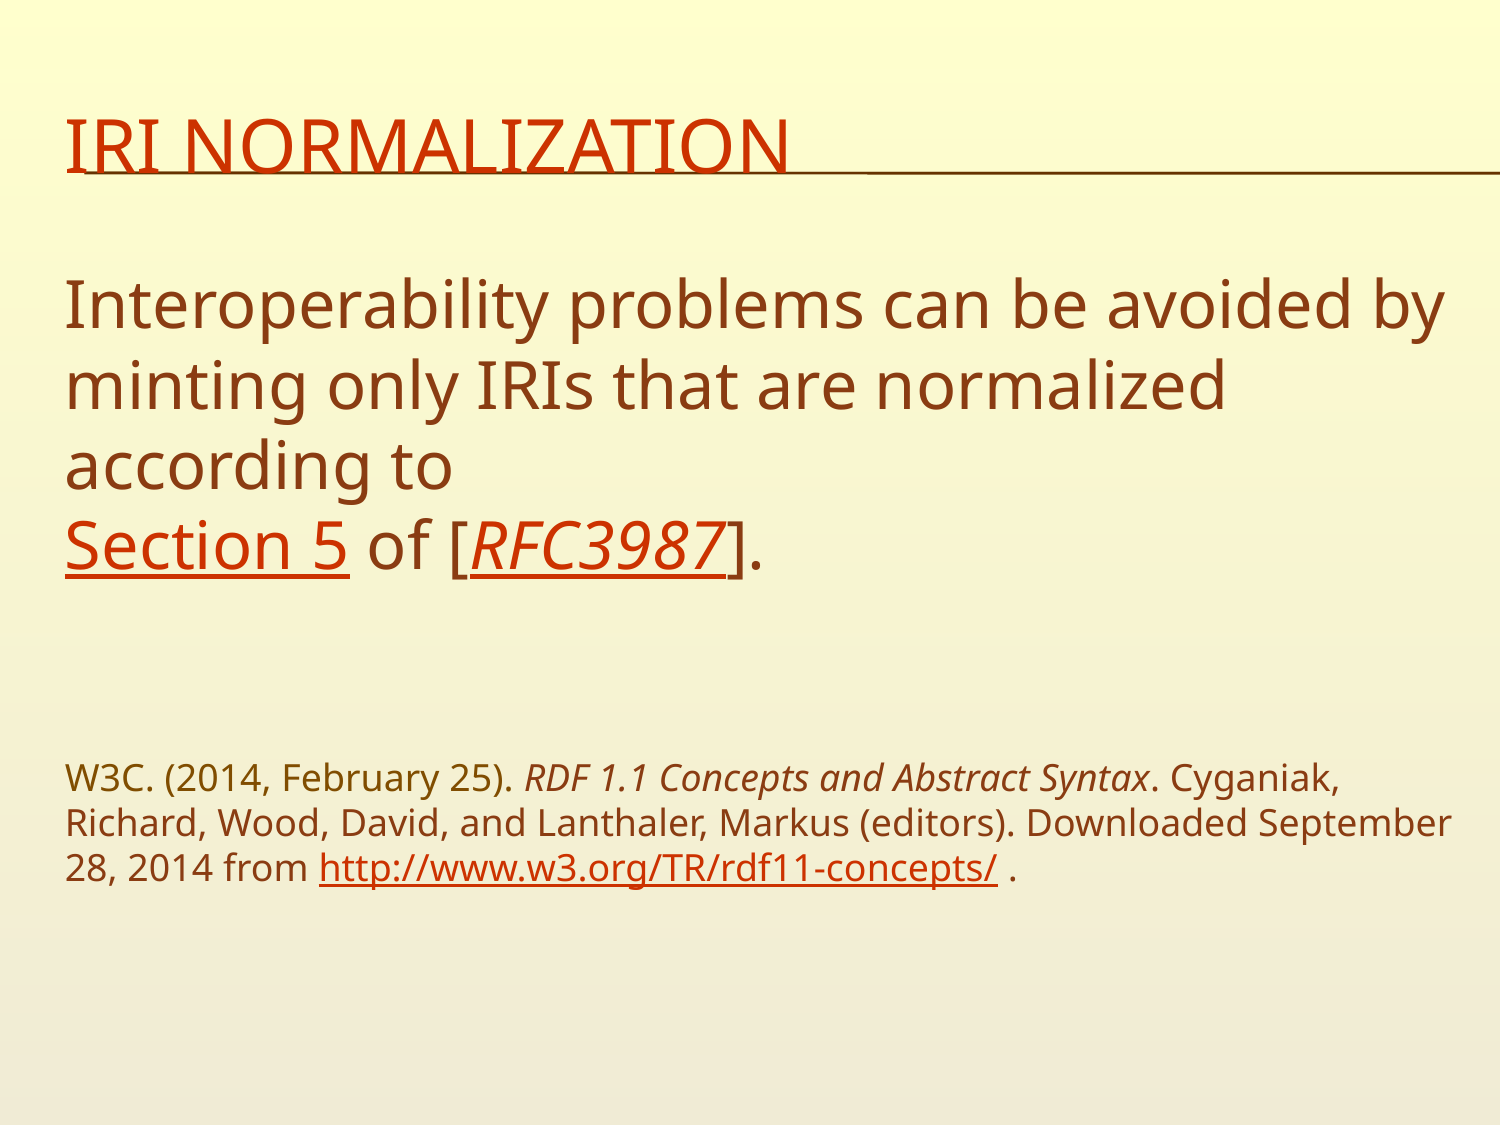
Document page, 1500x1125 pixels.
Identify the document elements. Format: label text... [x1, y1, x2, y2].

list Interoperability problems can be avoided by minting only IRIs that are normalized according to Section 5 of [RFC3987]. W3C. (2014, February 25). RDF 1.1 Concepts and Abstract Syntax. Cyganiak, Richard, Wood, David, and Lanthaler, Markus (editors). Downloaded September 28, 2014 from http://www.w3.org/TR/rdf11-concepts/ . [50, 254, 1475, 998]
title IRI normalization [50, 75, 1475, 213]
